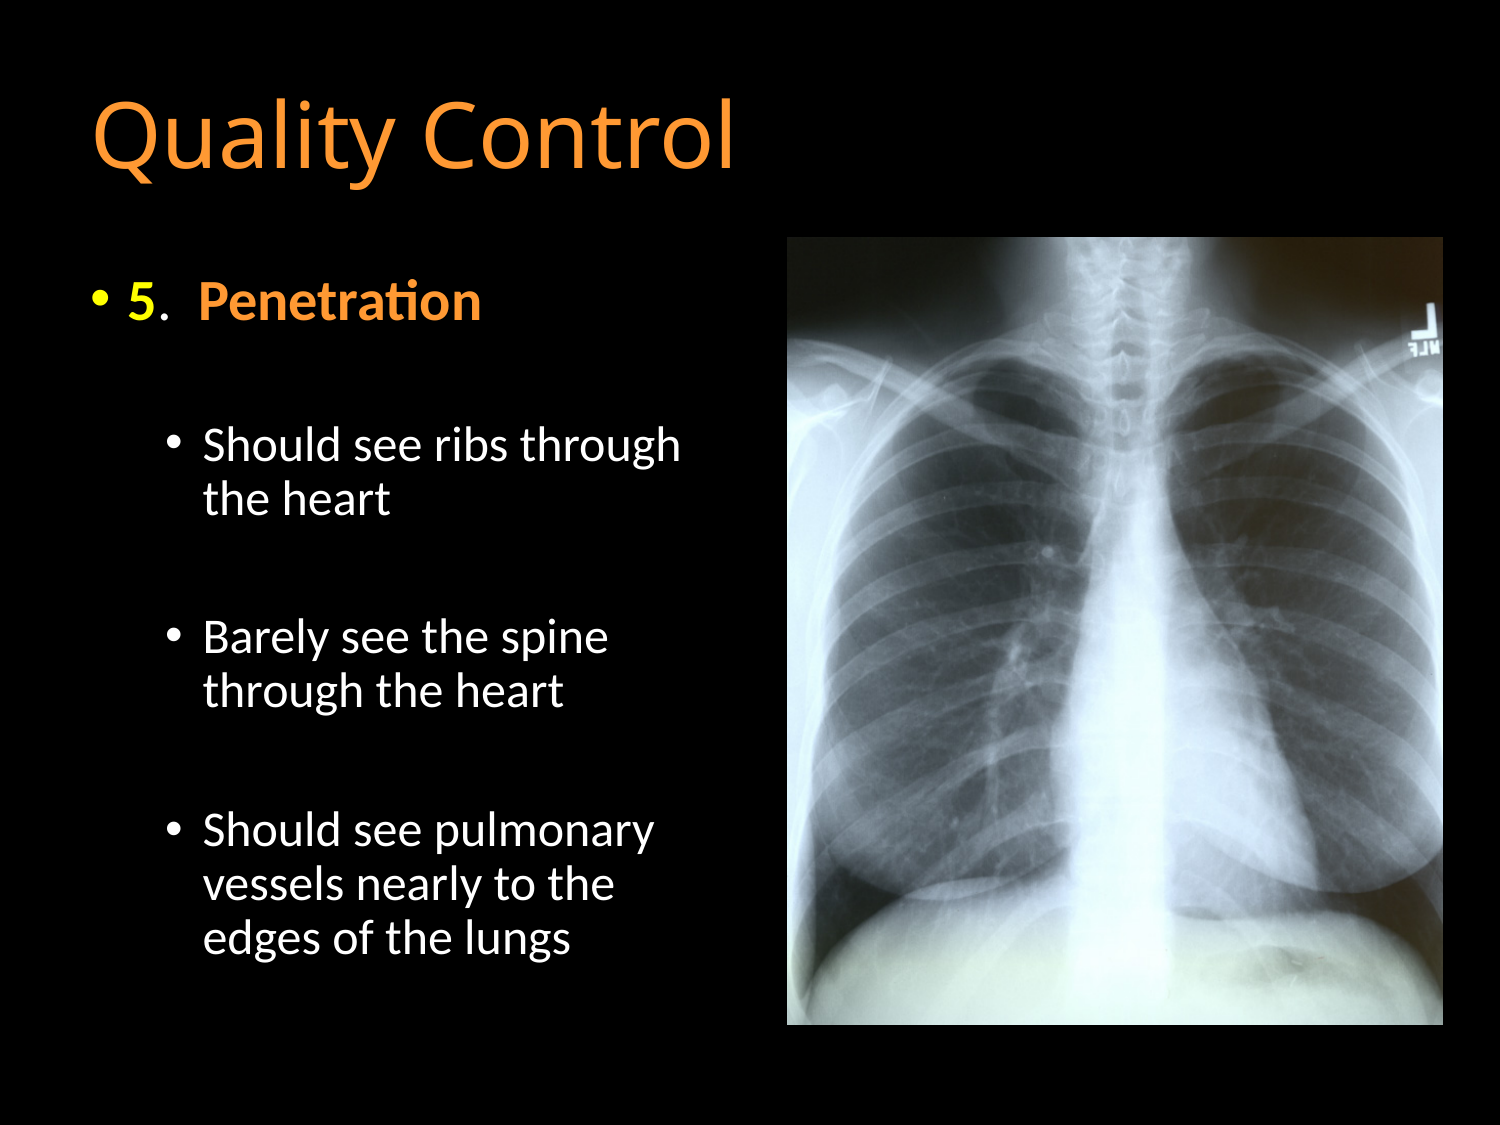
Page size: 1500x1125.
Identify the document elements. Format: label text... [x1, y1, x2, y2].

list 5. Penetration Should see ribs through the heart Barely see the spine through the heart Should see pulmonary vessels nearly to the edges of the lungs [75, 262, 738, 1006]
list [787, 237, 1443, 1025]
title Quality Control [75, 45, 1425, 234]
